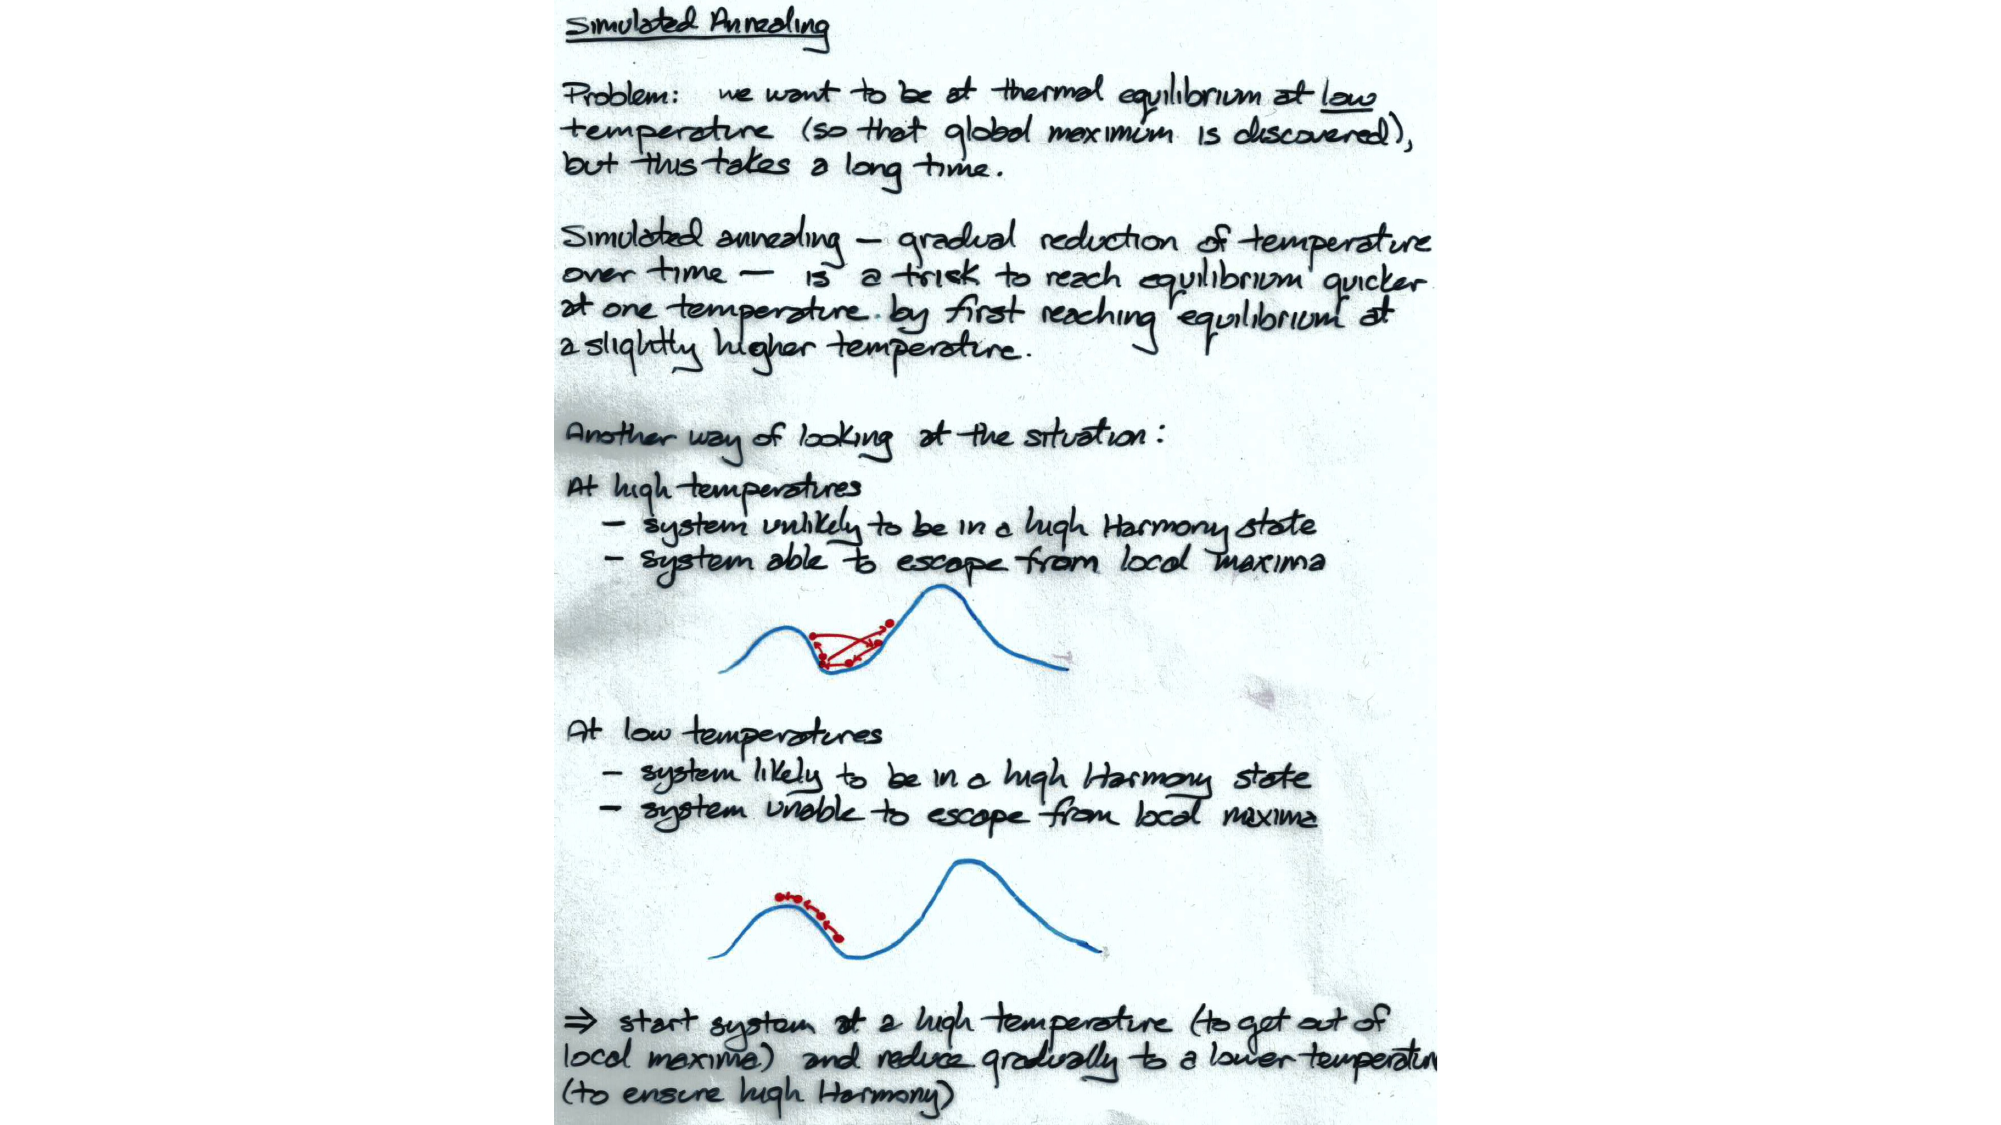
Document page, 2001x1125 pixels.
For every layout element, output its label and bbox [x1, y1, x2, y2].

picture [553, 0, 1446, 1125]
